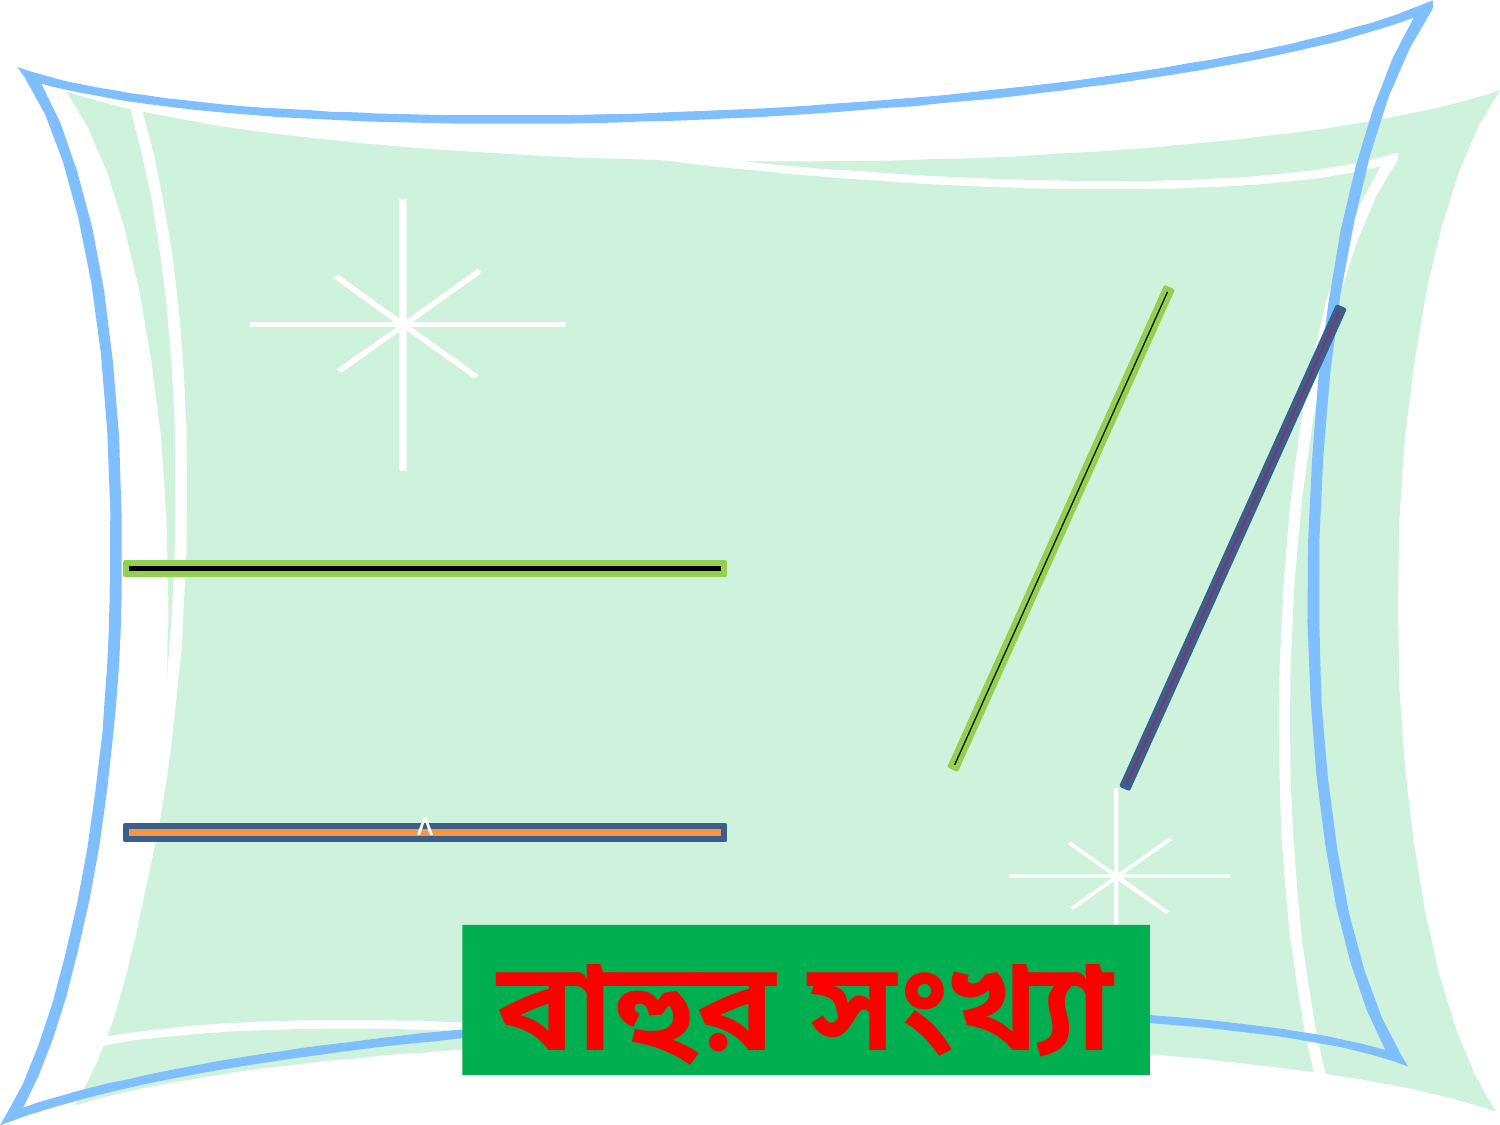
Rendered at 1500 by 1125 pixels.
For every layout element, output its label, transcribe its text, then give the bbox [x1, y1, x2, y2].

text_box বাহুর সংখ্যা [460, 923, 1152, 1077]
text_box [947, 285, 1175, 772]
text_box v [123, 823, 727, 842]
text_box [1119, 304, 1347, 791]
text_box [123, 560, 727, 577]
